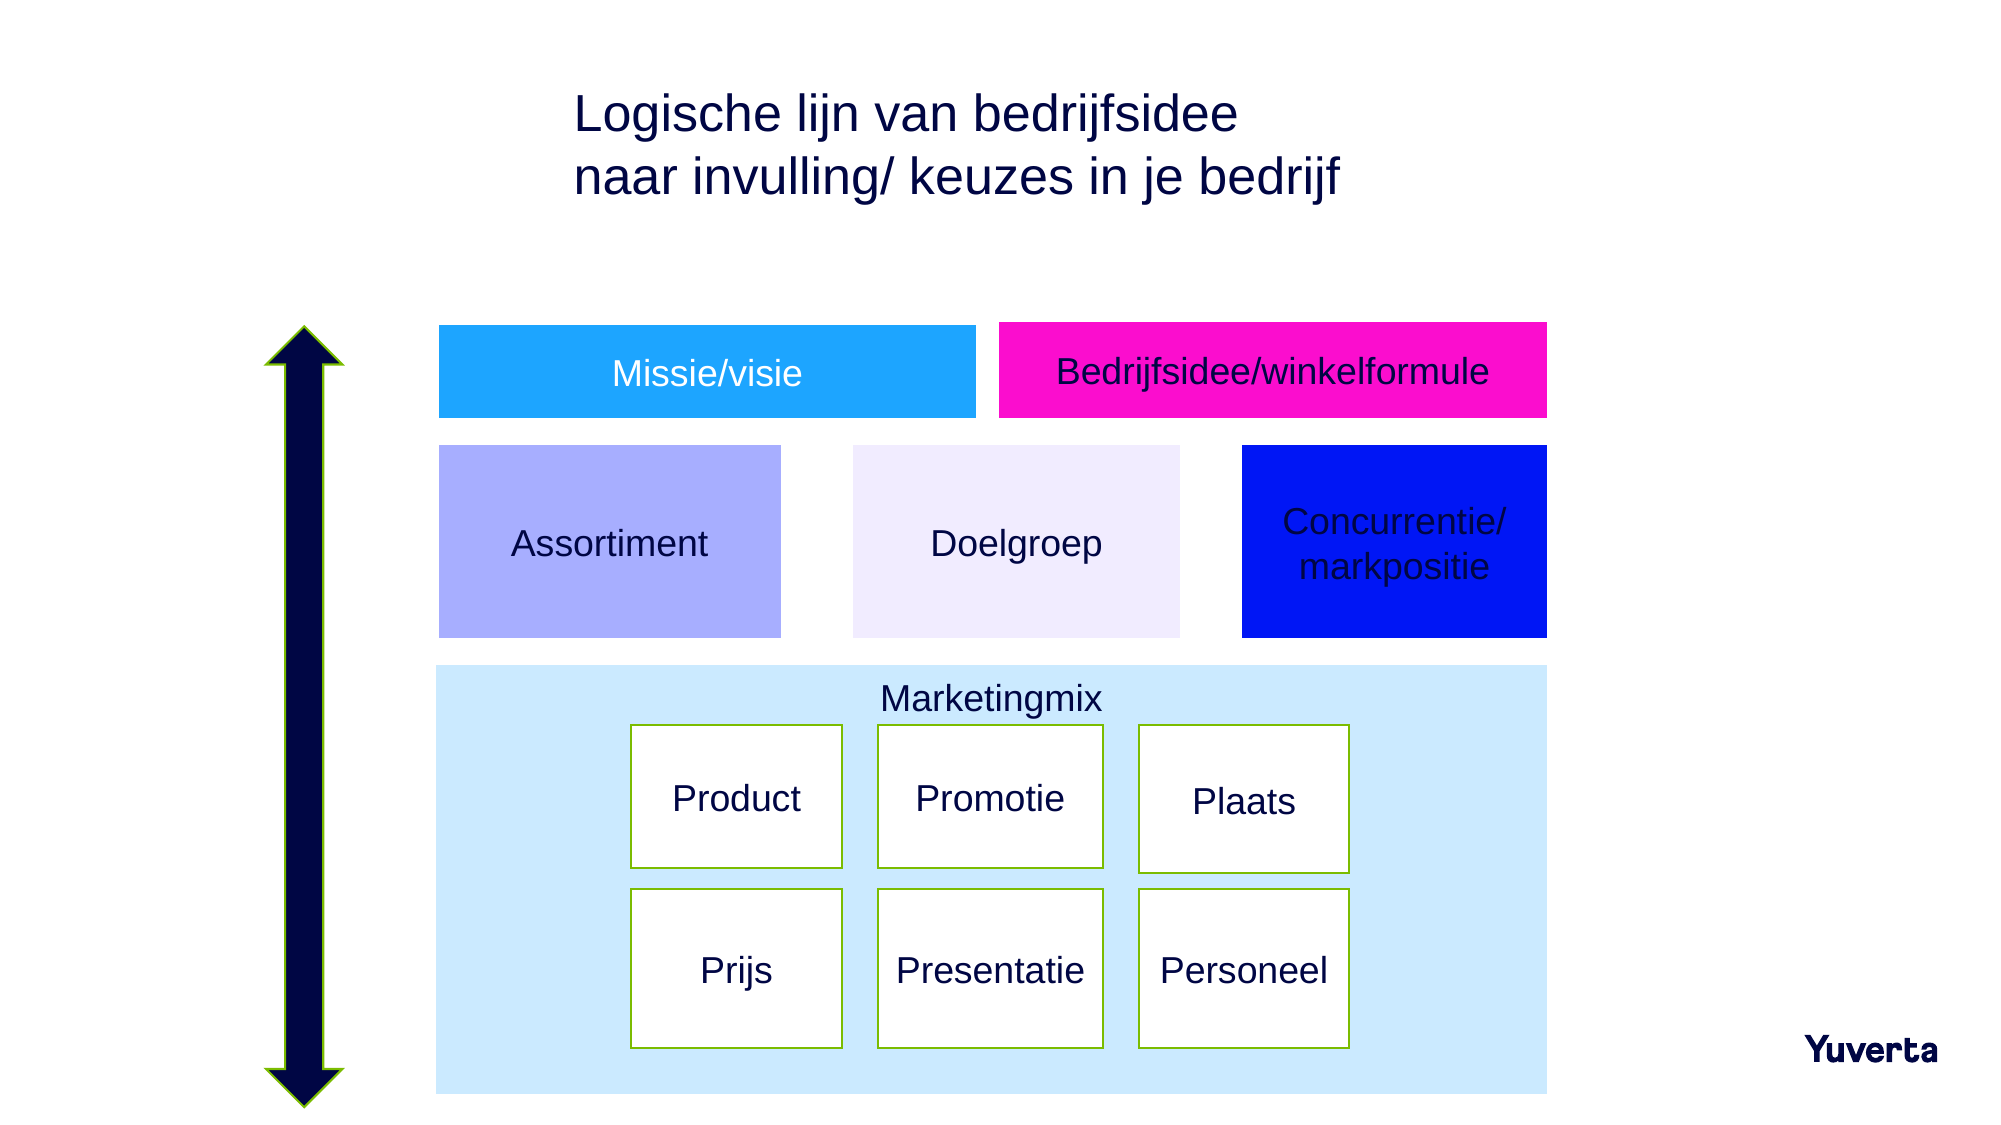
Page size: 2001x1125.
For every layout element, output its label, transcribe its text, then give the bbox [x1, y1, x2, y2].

text_box Logische lijn van bedrijfsidee naar invulling/ keuzes in je bedrijf [558, 72, 1565, 213]
text_box Assortiment [439, 445, 781, 638]
text_box Missie/visie [439, 325, 976, 418]
text_box [263, 324, 345, 1109]
text_box Bedrijfsidee/winkelformule [999, 322, 1547, 418]
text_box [436, 666, 1547, 1094]
text_box Doelgroep [853, 445, 1180, 638]
text_box Concurrentie/ markpositie [1242, 445, 1547, 638]
